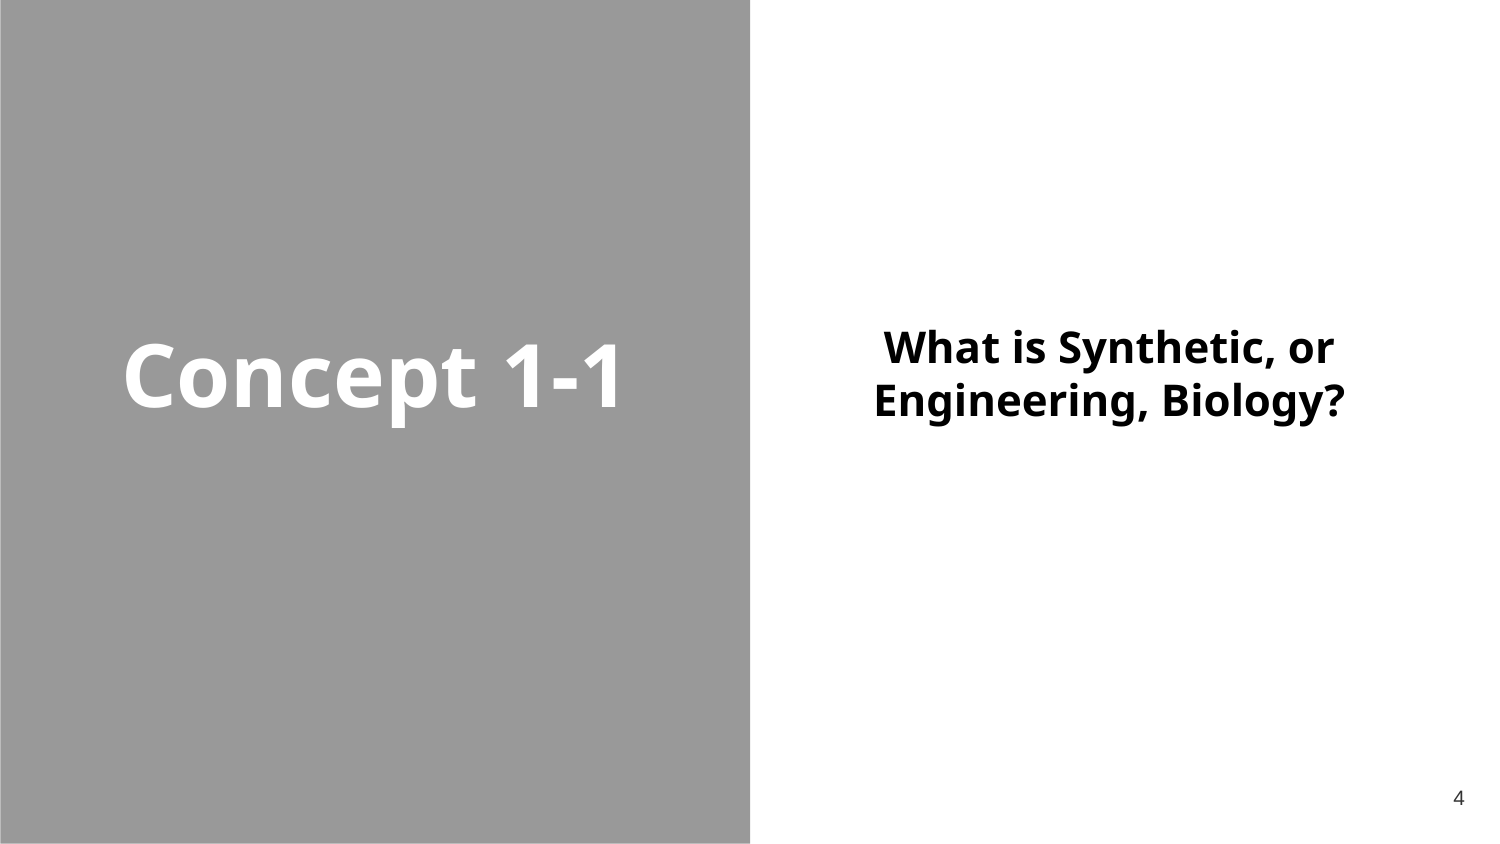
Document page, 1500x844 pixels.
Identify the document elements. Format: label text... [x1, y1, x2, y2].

subtitle What is Synthetic, or Engineering, Biology? [777, 271, 1442, 474]
slide_number ‹#› [1389, 764, 1480, 830]
title Concept 1-1 [43, 250, 708, 494]
